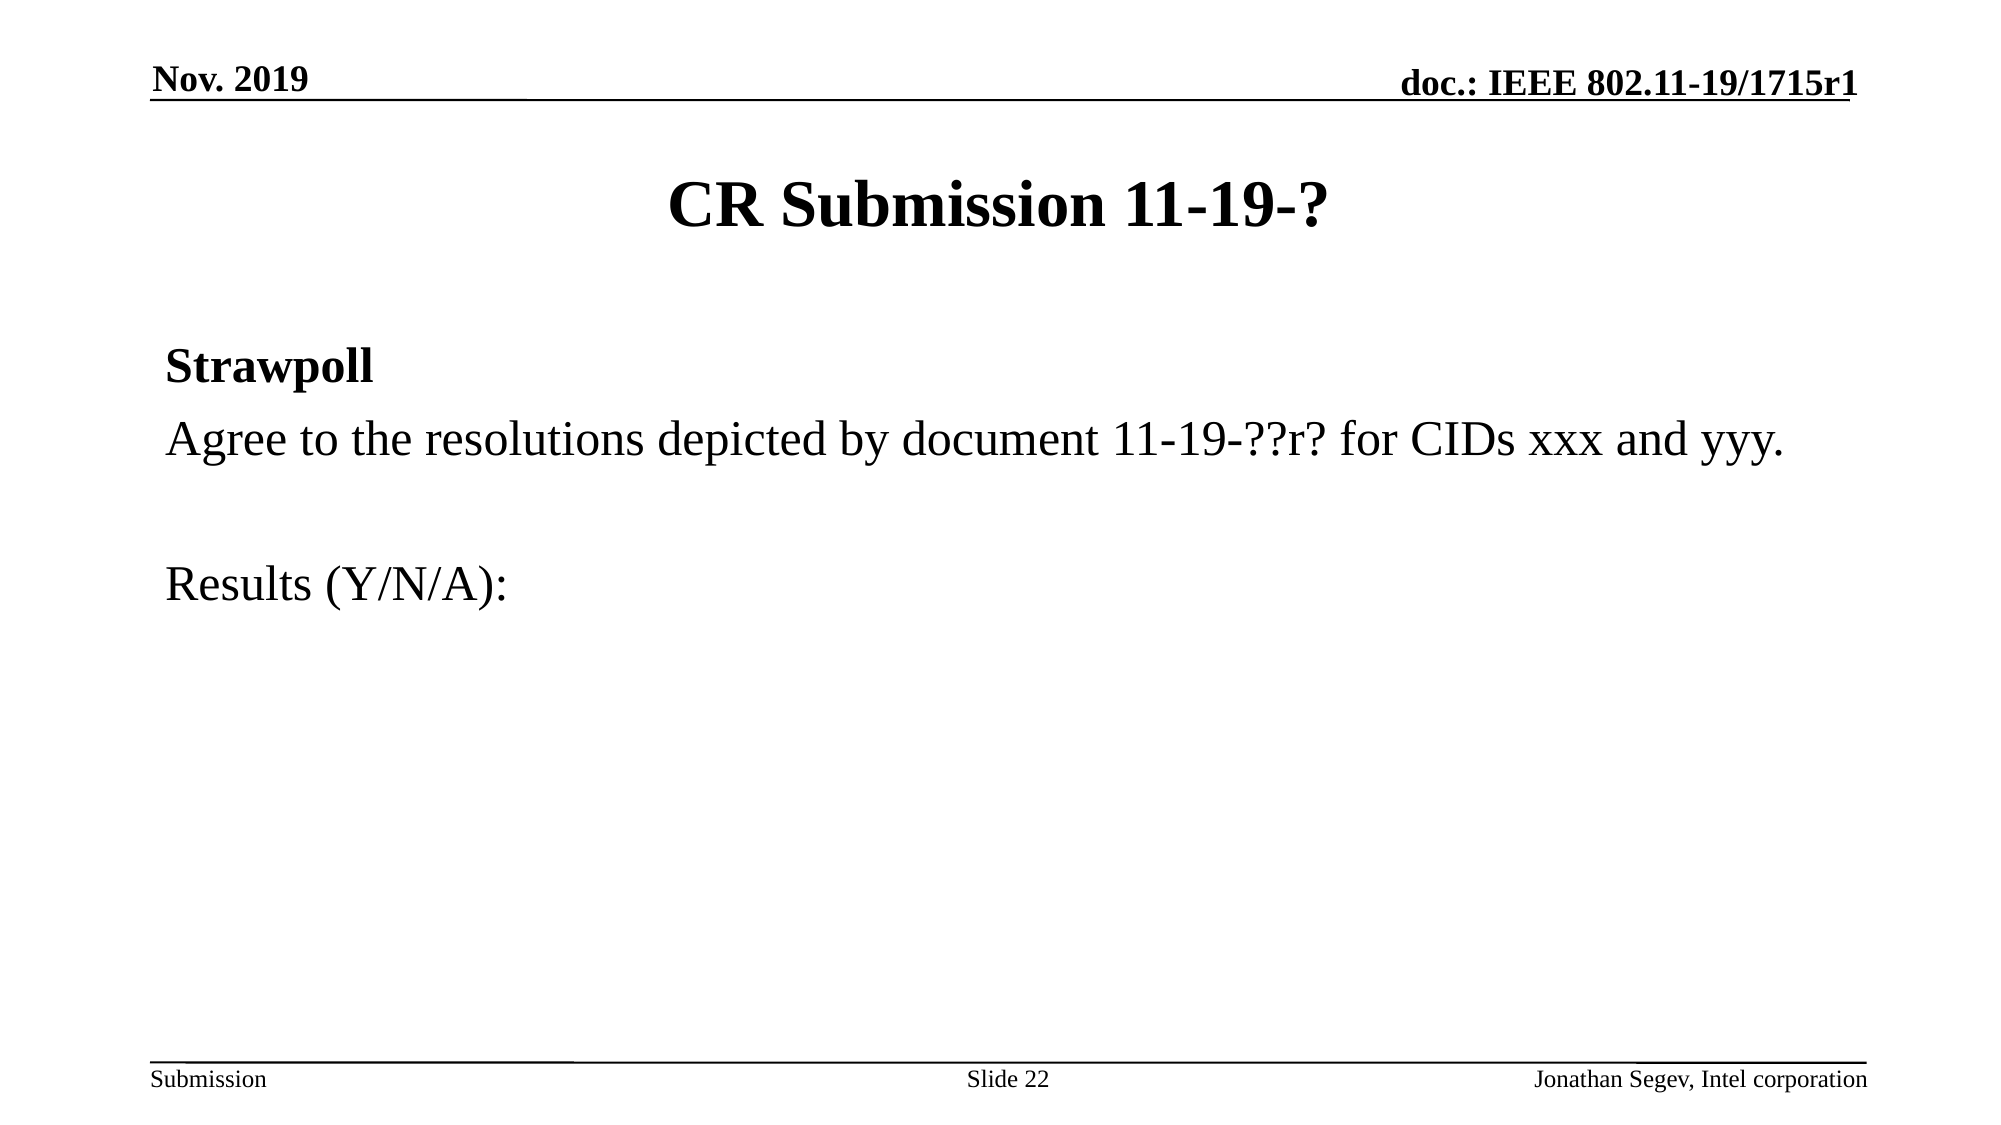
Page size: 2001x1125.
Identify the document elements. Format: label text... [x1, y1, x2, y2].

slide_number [152, 54, 563, 100]
title CR Submission 11-19-? [149, 112, 1850, 288]
footer Jonathan Segev, Intel corporation [1171, 1061, 1869, 1093]
list Strawpoll Agree to the resolutions depicted by document 11-19-??r? for CIDs xxx and yyy. Results (Y/N/A): [149, 324, 1850, 1000]
slide_number Slide 22 [950, 1061, 1067, 1123]
